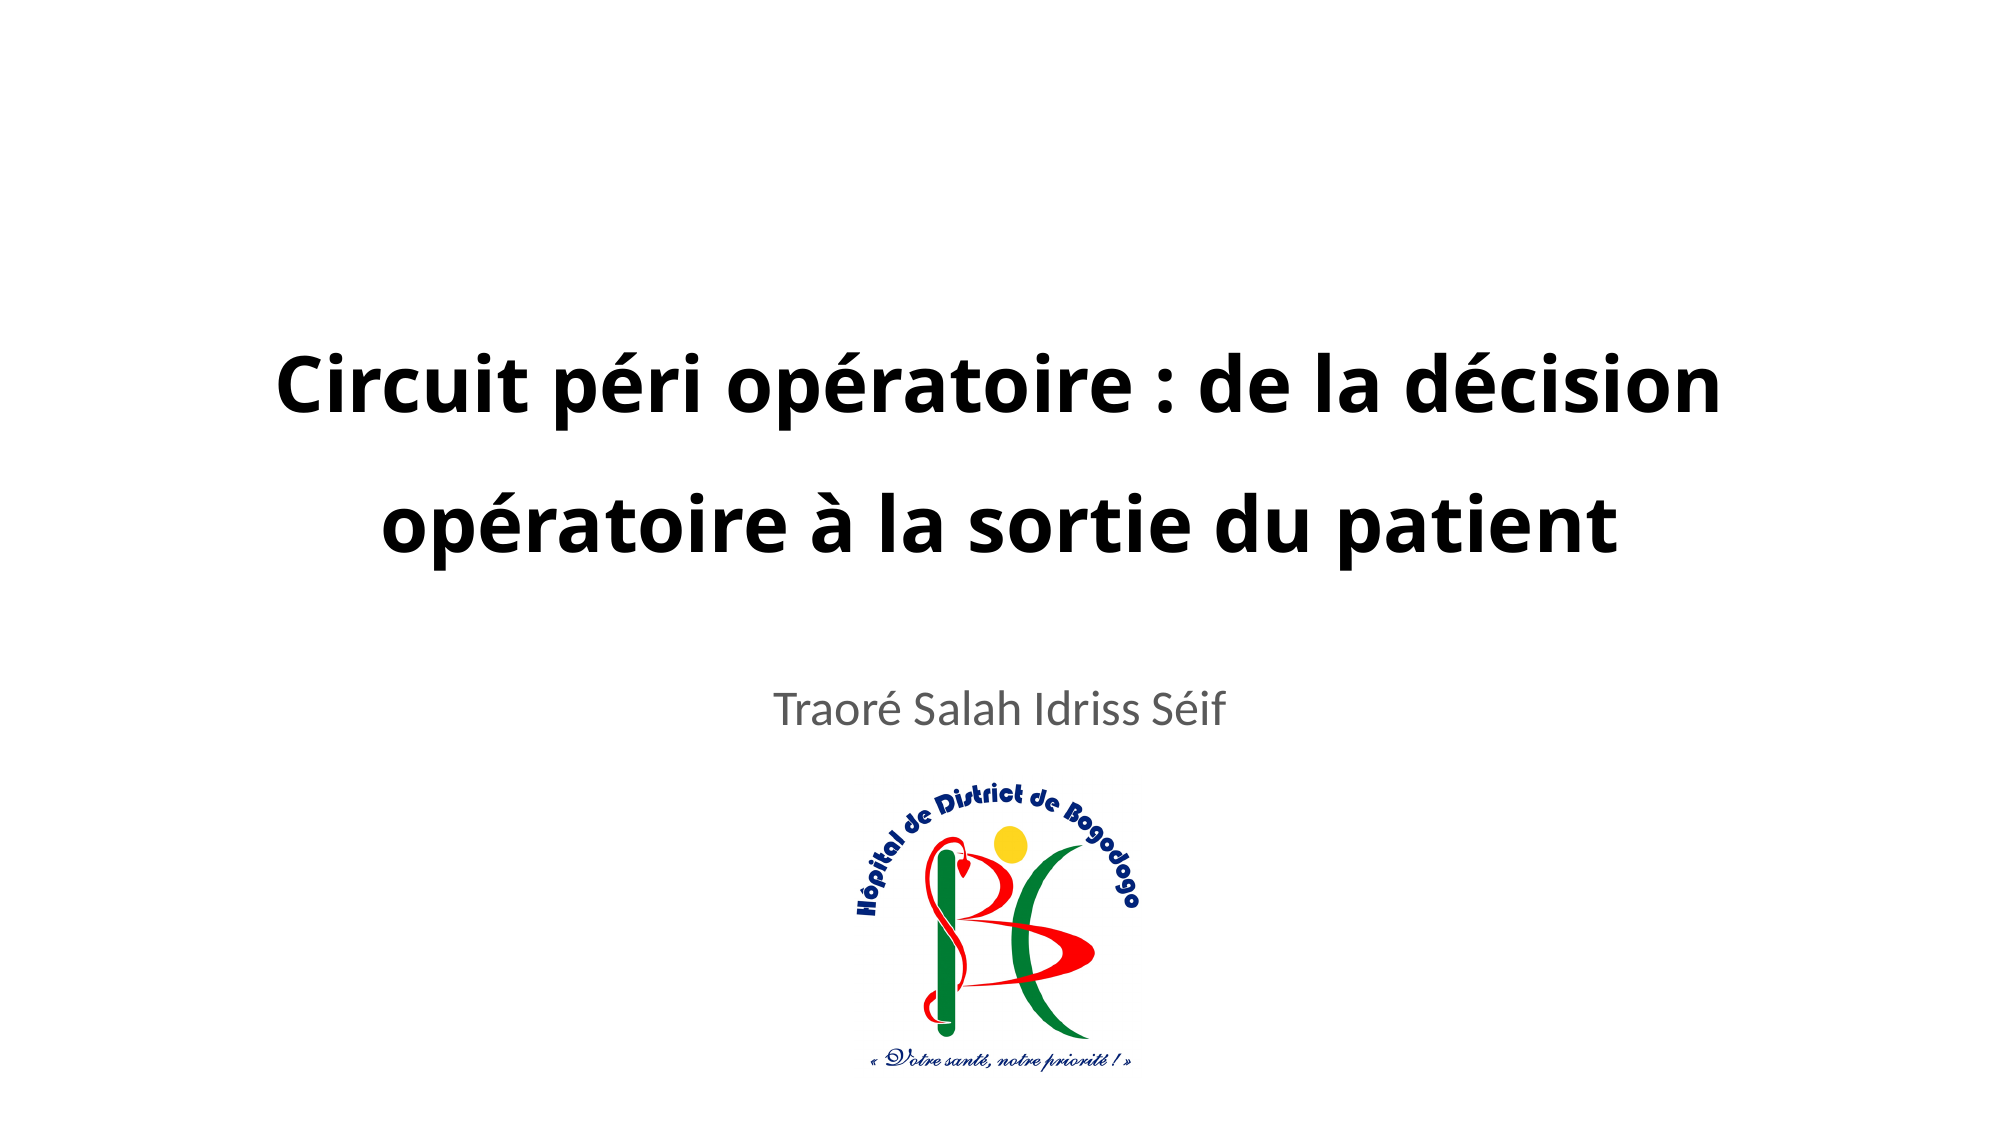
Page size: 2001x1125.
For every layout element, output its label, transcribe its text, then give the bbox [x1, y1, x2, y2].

picture [854, 775, 1142, 1078]
title Circuit péri opératoire : de la décision opératoire à la sortie du patient [249, 184, 1750, 576]
subtitle Traoré Salah Idriss Séif [249, 675, 1750, 771]
